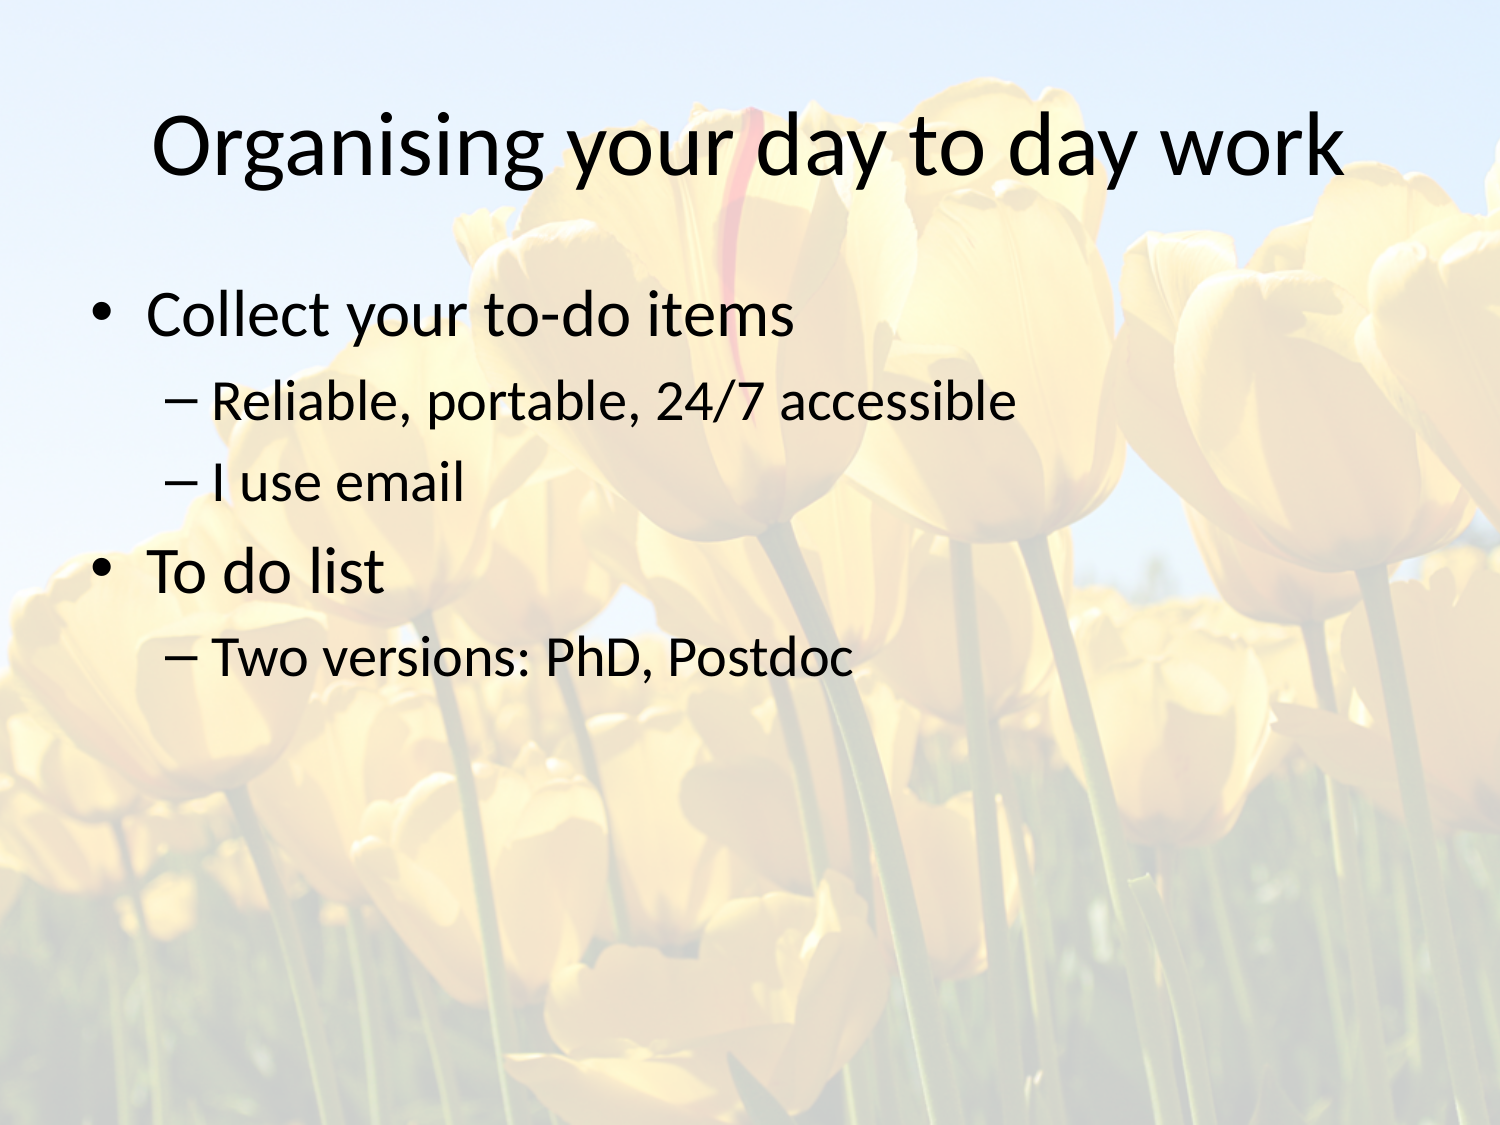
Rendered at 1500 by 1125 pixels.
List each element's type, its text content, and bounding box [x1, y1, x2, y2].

title Organising your day to day work [75, 45, 1425, 233]
list Collect your to-do items Reliable, portable, 24/7 accessible I use email To do list Two versions: PhD, Postdoc [75, 262, 1425, 1005]
